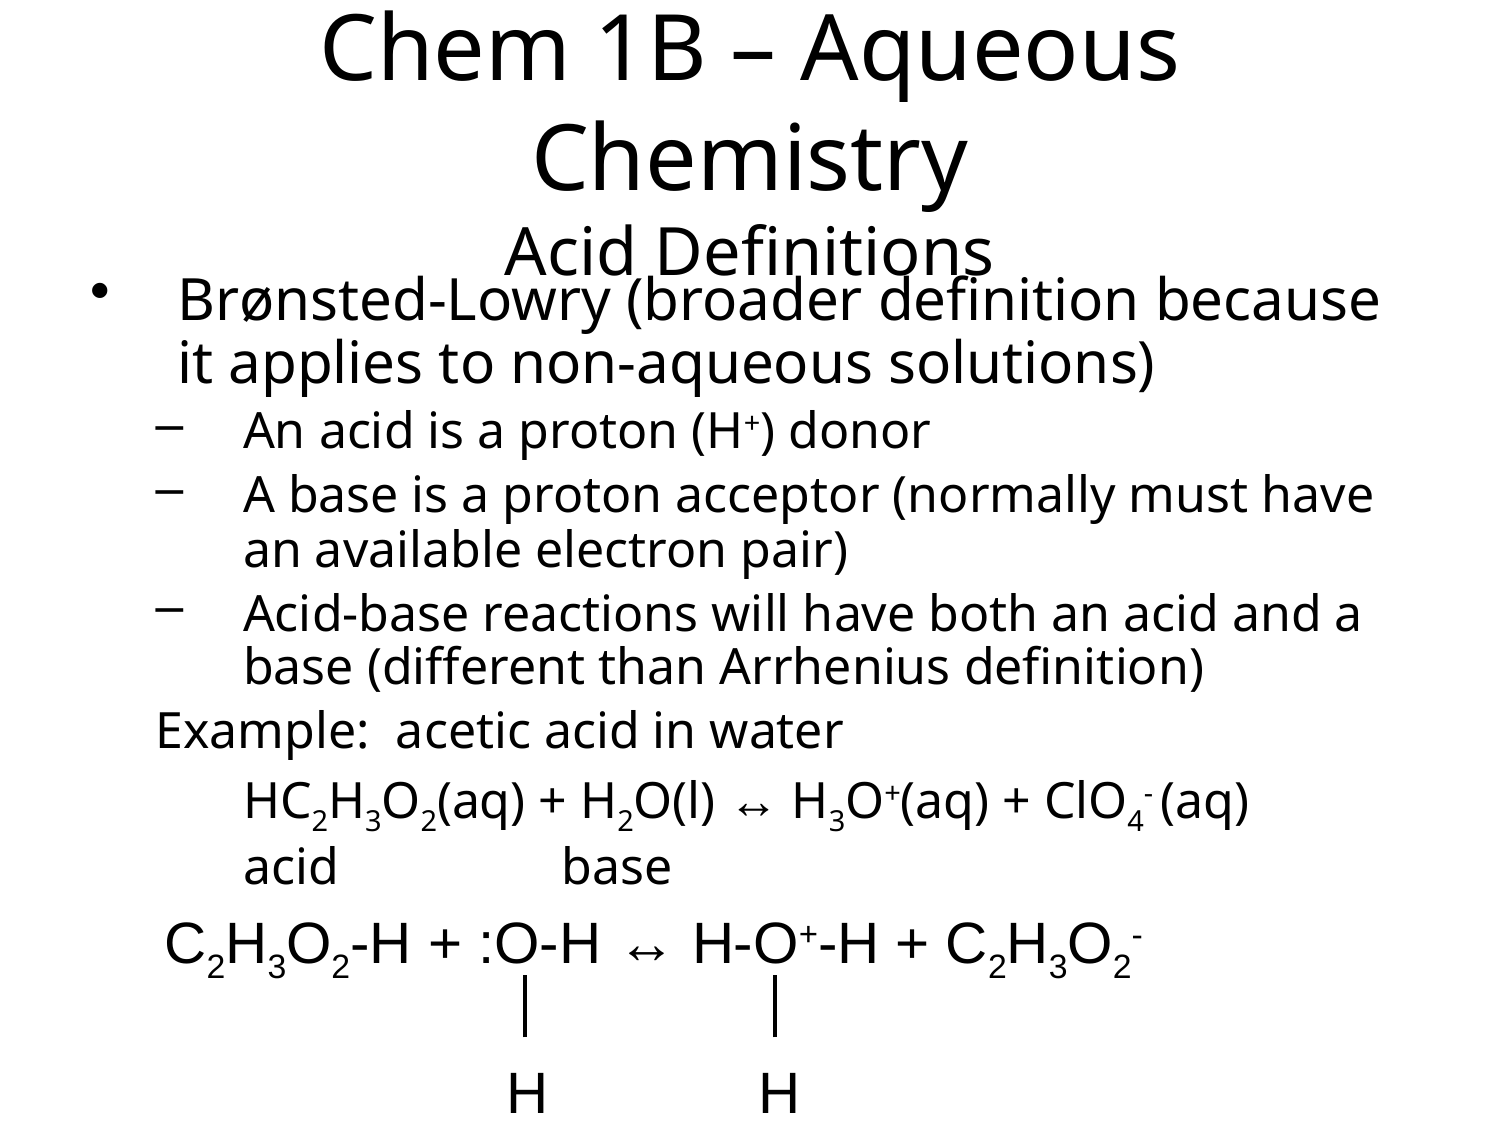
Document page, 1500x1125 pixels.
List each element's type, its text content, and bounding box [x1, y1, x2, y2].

title Chem 1B – Aqueous Chemistry Acid Definitions [75, 45, 1425, 233]
text_box C2H3O2-H + :O-H ↔ H-O+-H + C2H3O2- H H [150, 897, 1250, 1125]
list Brønsted-Lowry (broader definition because it applies to non-aqueous solutions) An acid is a proton (H+) donor A base is a proton acceptor (normally must have an available electron pair) Acid-base reactions will have both an acid and a base (different than Arrhenius definition) Example: acetic acid in water HC2H3O2(aq) + H2O(l) ↔ H3O+(aq) + ClO4- (aq) acid base [75, 262, 1425, 900]
